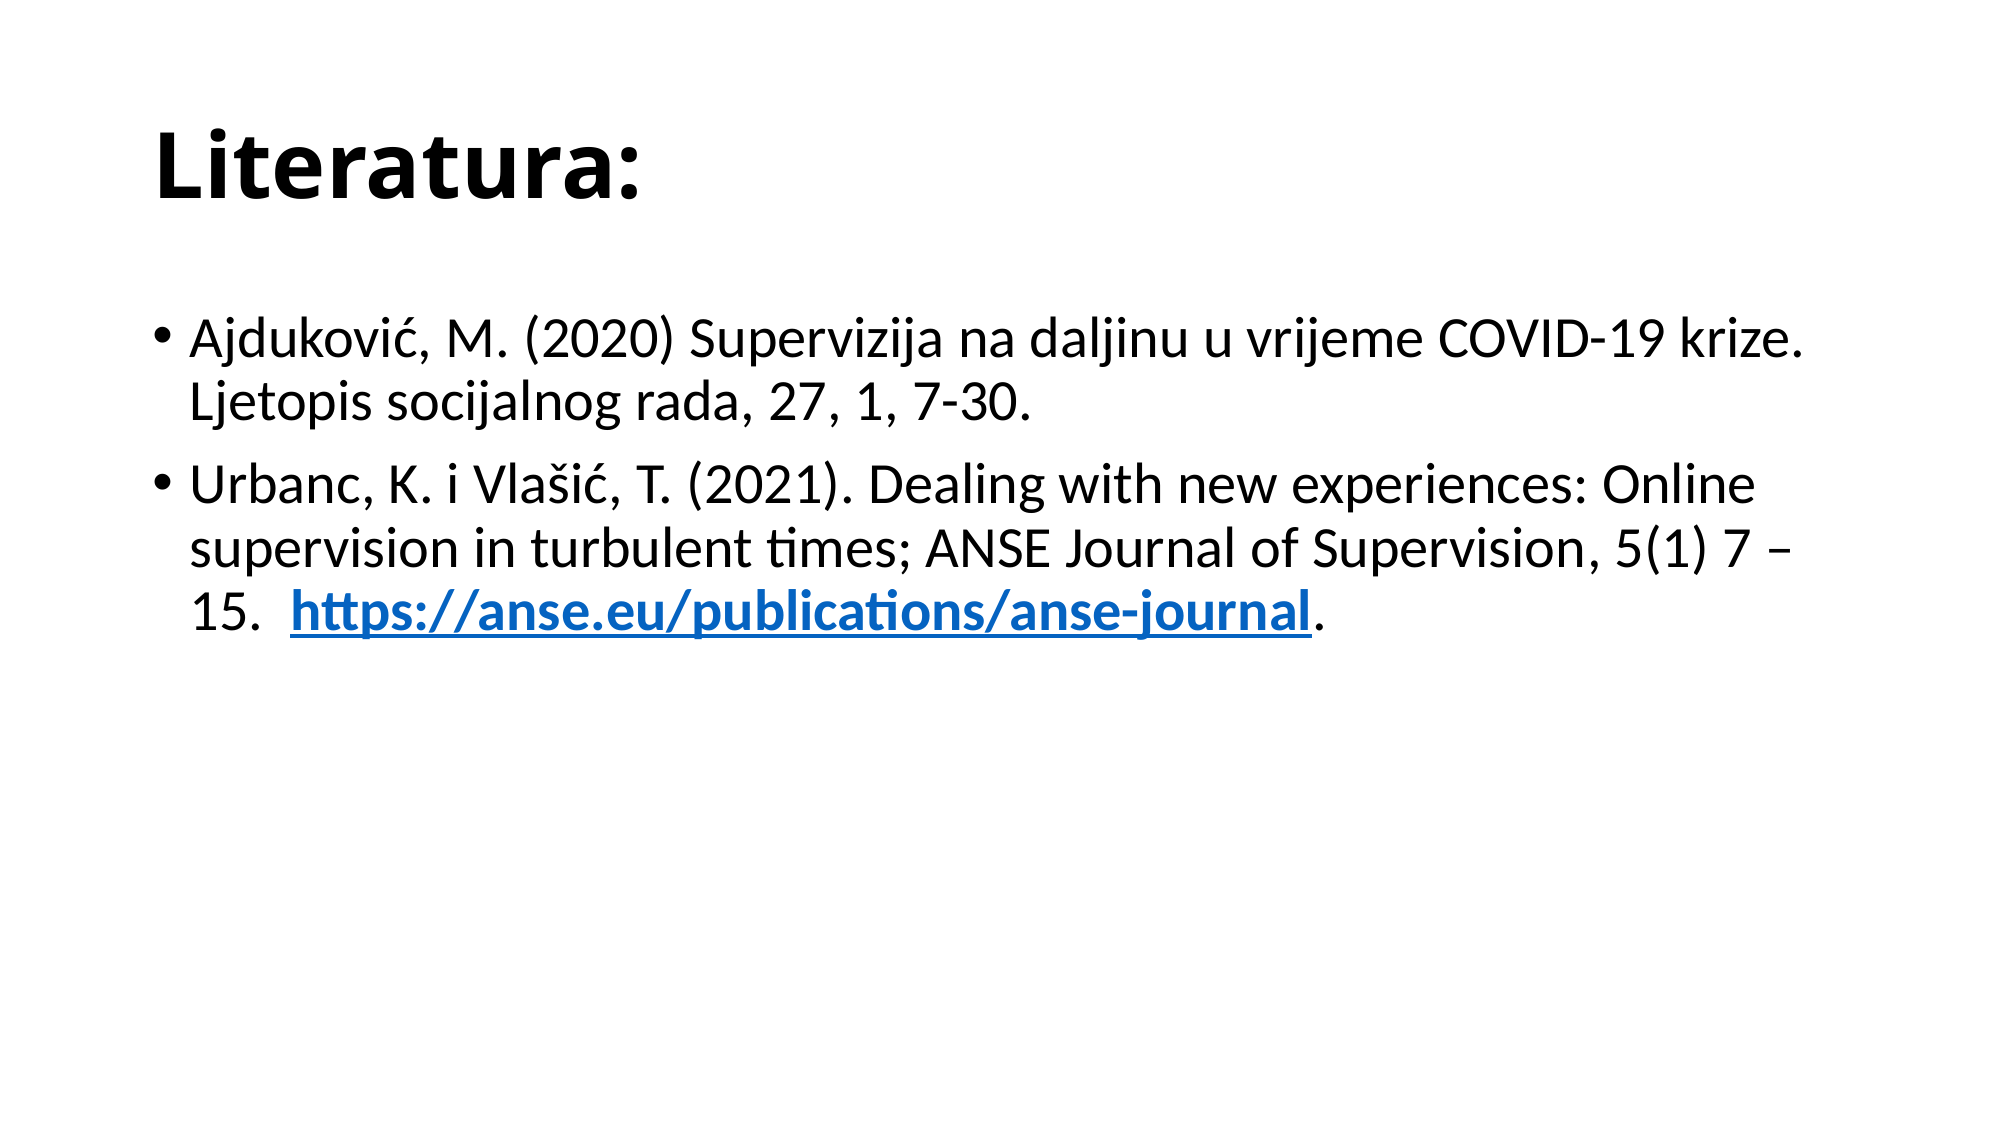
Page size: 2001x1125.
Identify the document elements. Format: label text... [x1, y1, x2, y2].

list Ajduković, M. (2020) Supervizija na daljinu u vrijeme COVID-19 krize. Ljetopis socijalnog rada, 27, 1, 7-30. Urbanc, K. i Vlašić, T. (2021). Dealing with new experiences: Online supervision in turbulent times; ANSE Journal of Supervision, 5(1) 7 – 15. https://anse.eu/publications/anse-journal. [137, 299, 1863, 1014]
title Literatura: [137, 59, 1863, 278]
